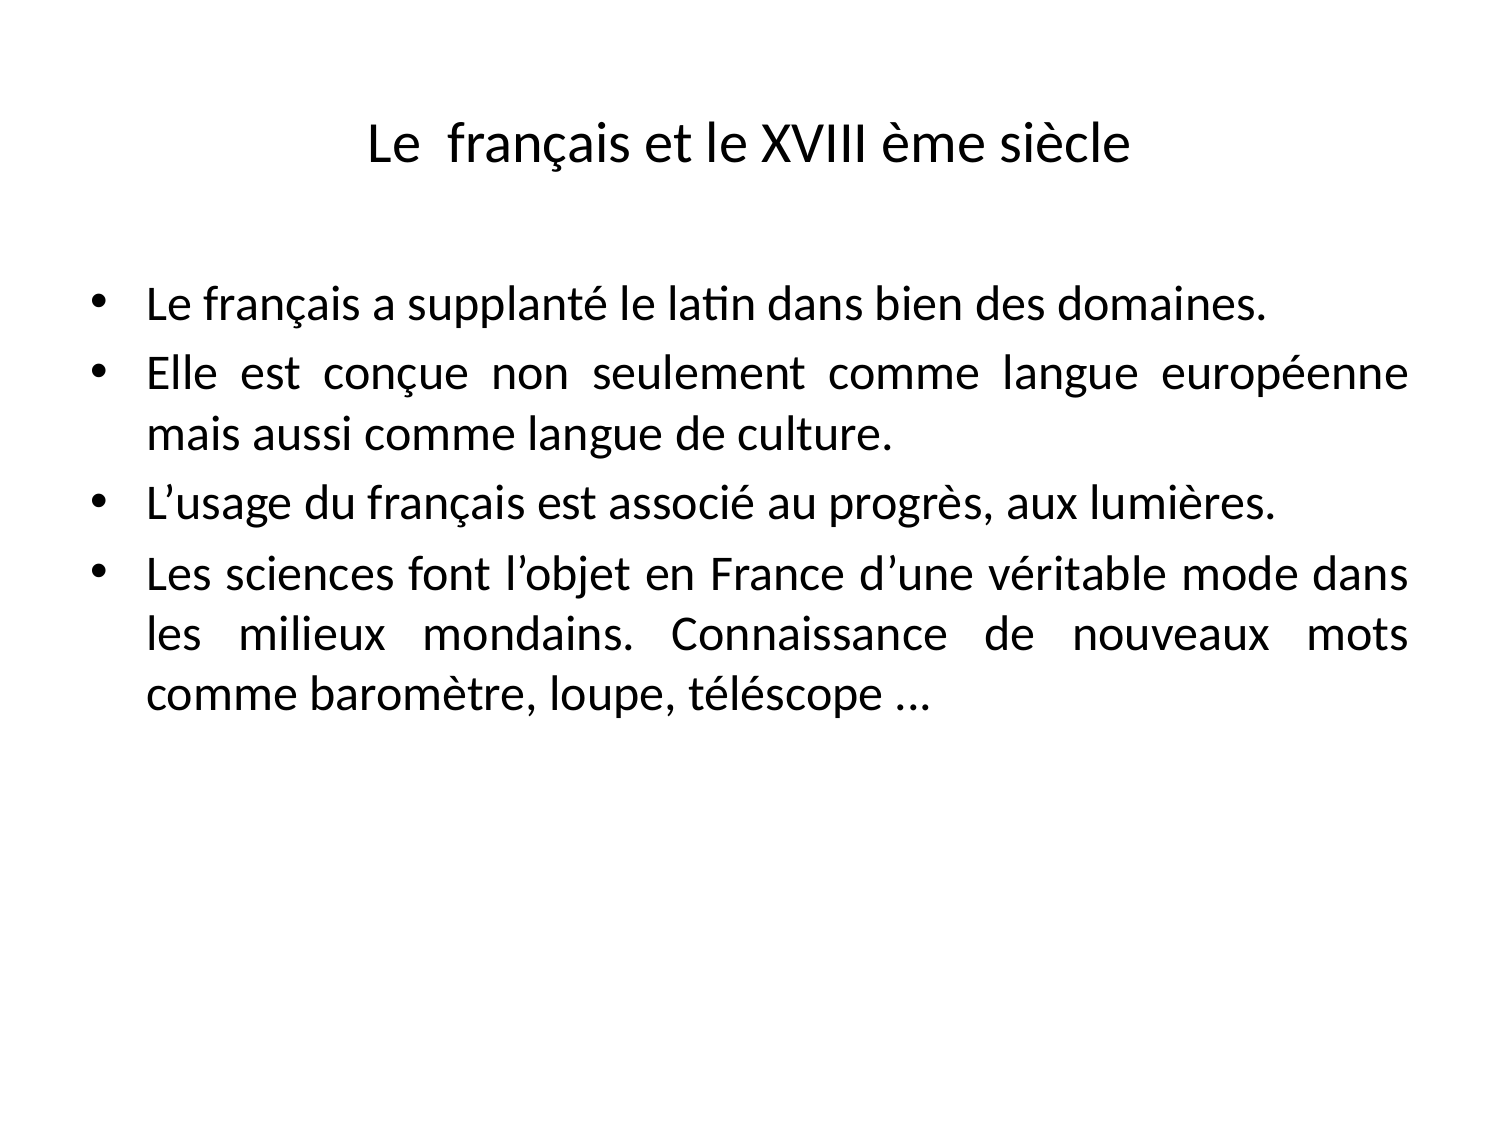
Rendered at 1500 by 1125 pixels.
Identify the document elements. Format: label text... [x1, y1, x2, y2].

list Le français a supplanté le latin dans bien des domaines. Elle est conçue non seulement comme langue européenne mais aussi comme langue de culture. L’usage du français est associé au progrès, aux lumières. Les sciences font l’objet en France d’une véritable mode dans les milieux mondains. Connaissance de nouveaux mots comme baromètre, loupe, téléscope ... [75, 262, 1425, 1005]
title Le français et le XVIII ème siècle [75, 45, 1425, 233]
